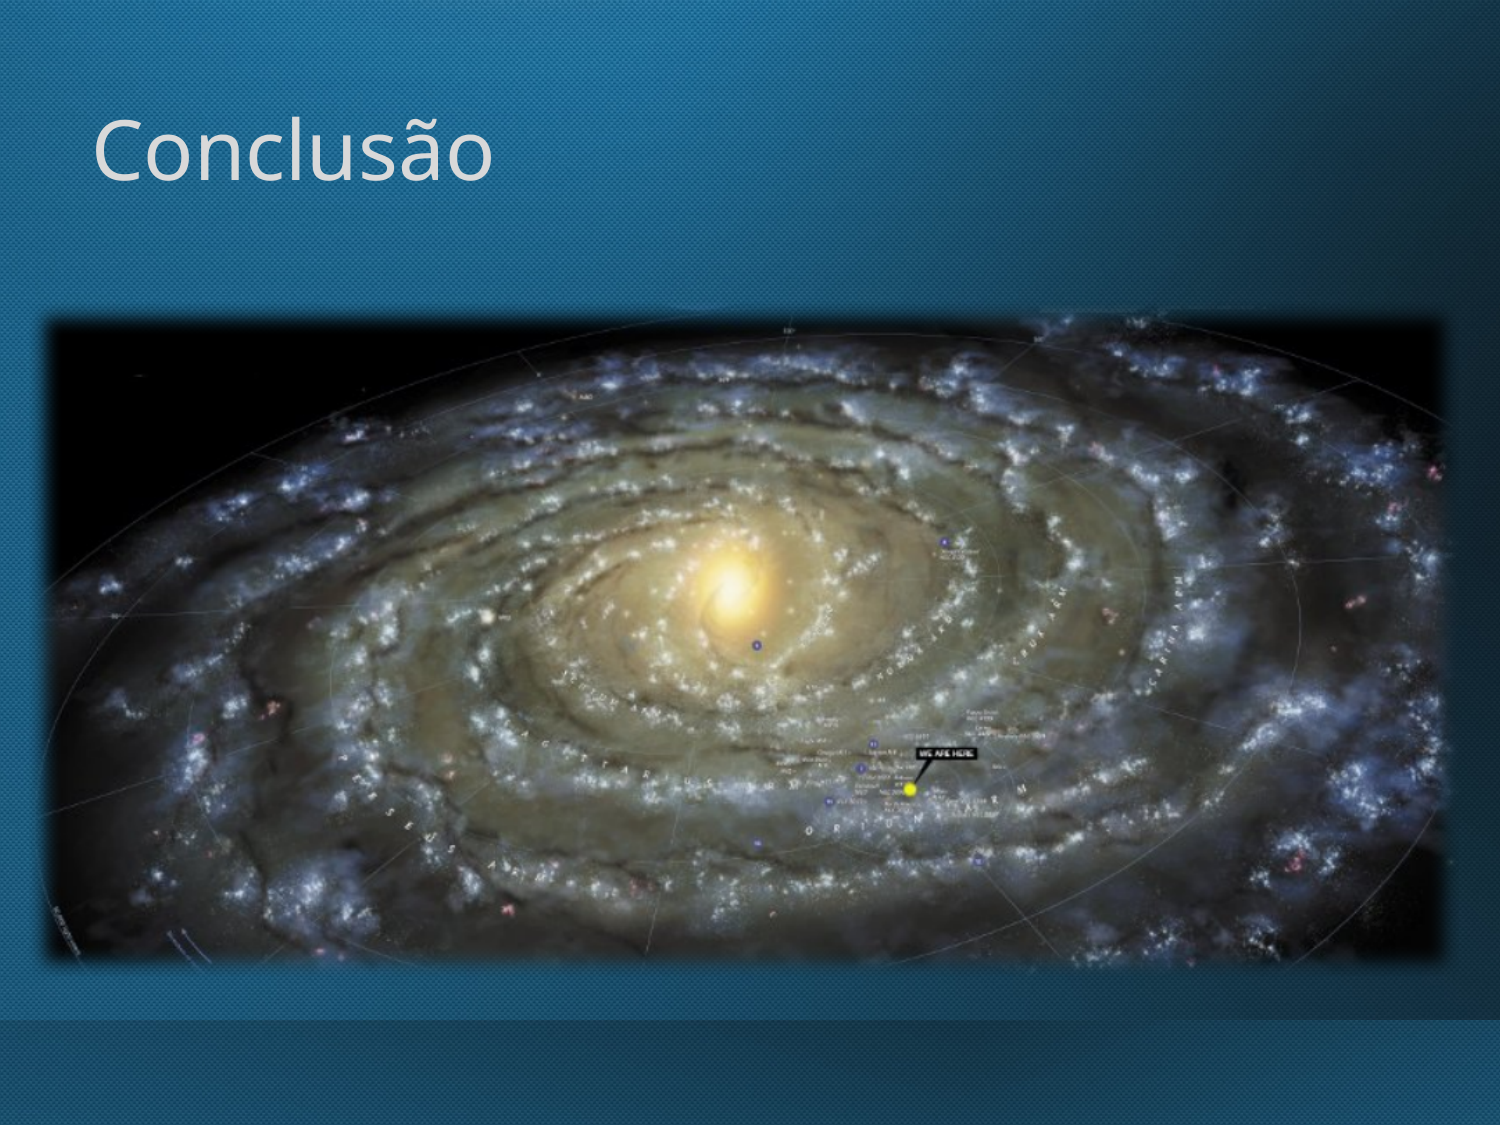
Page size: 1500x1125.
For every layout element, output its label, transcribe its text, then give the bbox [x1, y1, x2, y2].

text_box Conclusão [76, 90, 1187, 205]
picture [0, 0, 1500, 1125]
